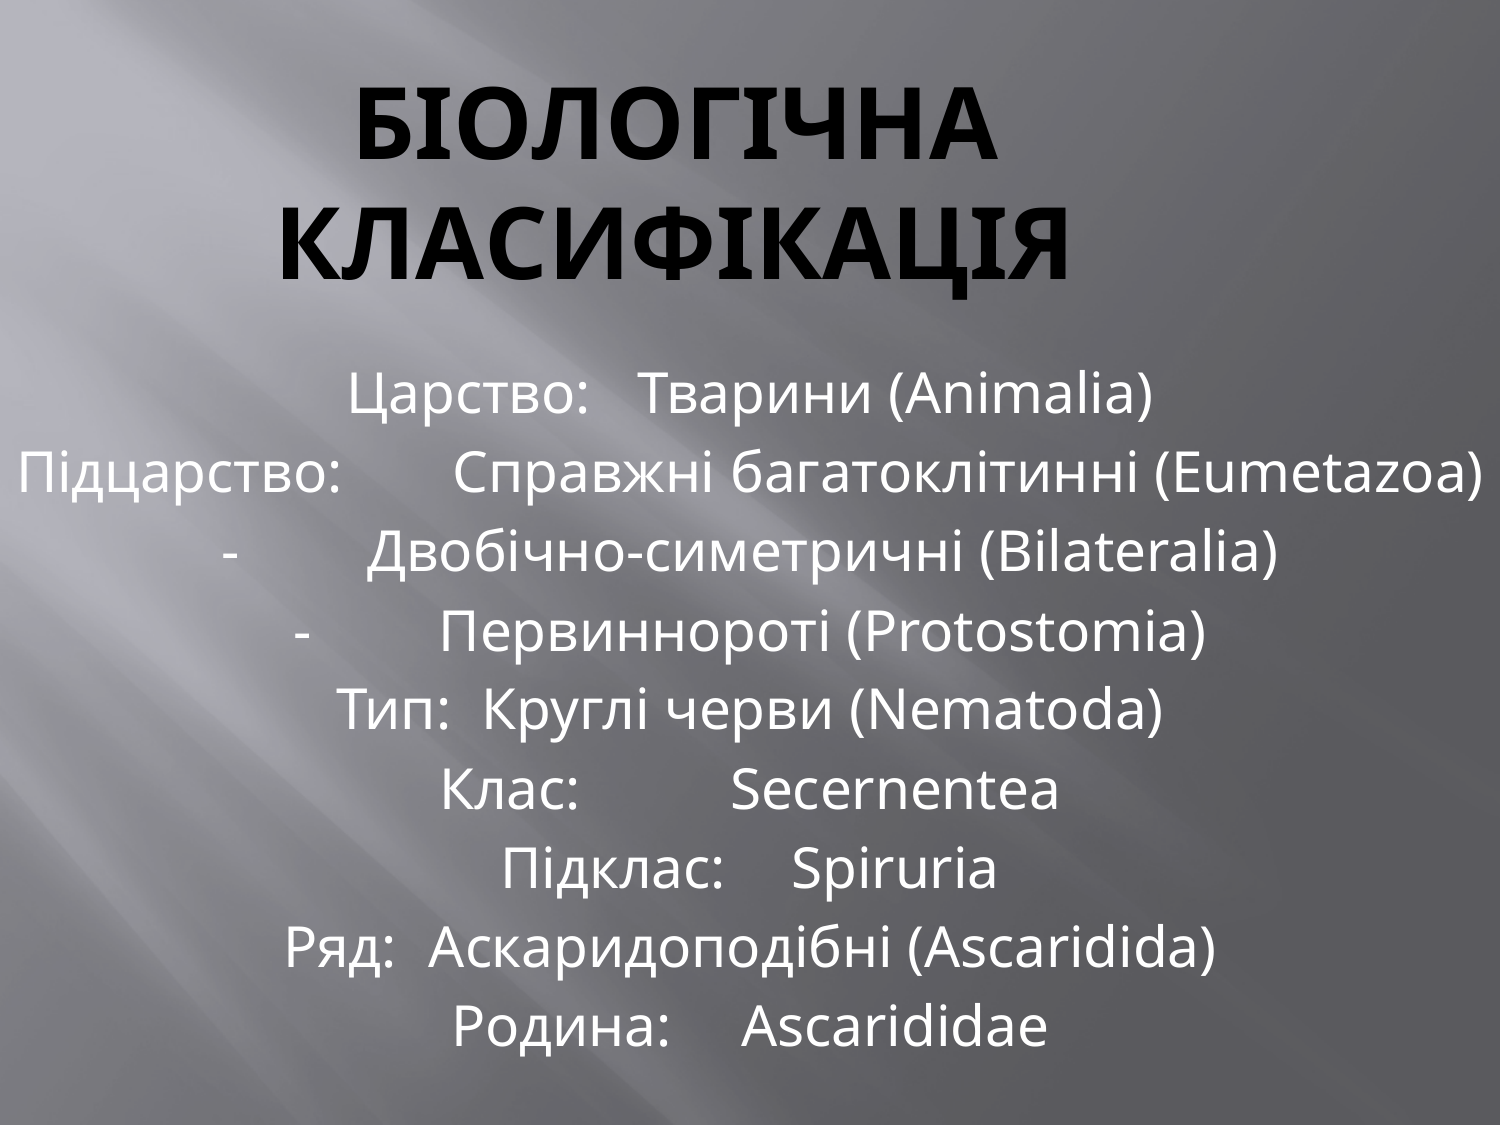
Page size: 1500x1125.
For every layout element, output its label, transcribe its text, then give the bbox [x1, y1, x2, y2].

title Біологічна класифікація [0, 0, 1350, 300]
subtitle Царство: Тварини (Animalia) Підцарство: Справжні багатоклітинні (Eumetazoa) - Двобічно-симетричні (Bilateralia) - Первиннороті (Protostomia) Тип: Круглі черви (Nematoda) Клас: Secernentea Підклас: Spiruria Ряд: Аскаридоподібні (Ascaridida) Родина: Ascarididae [0, 349, 1500, 1125]
